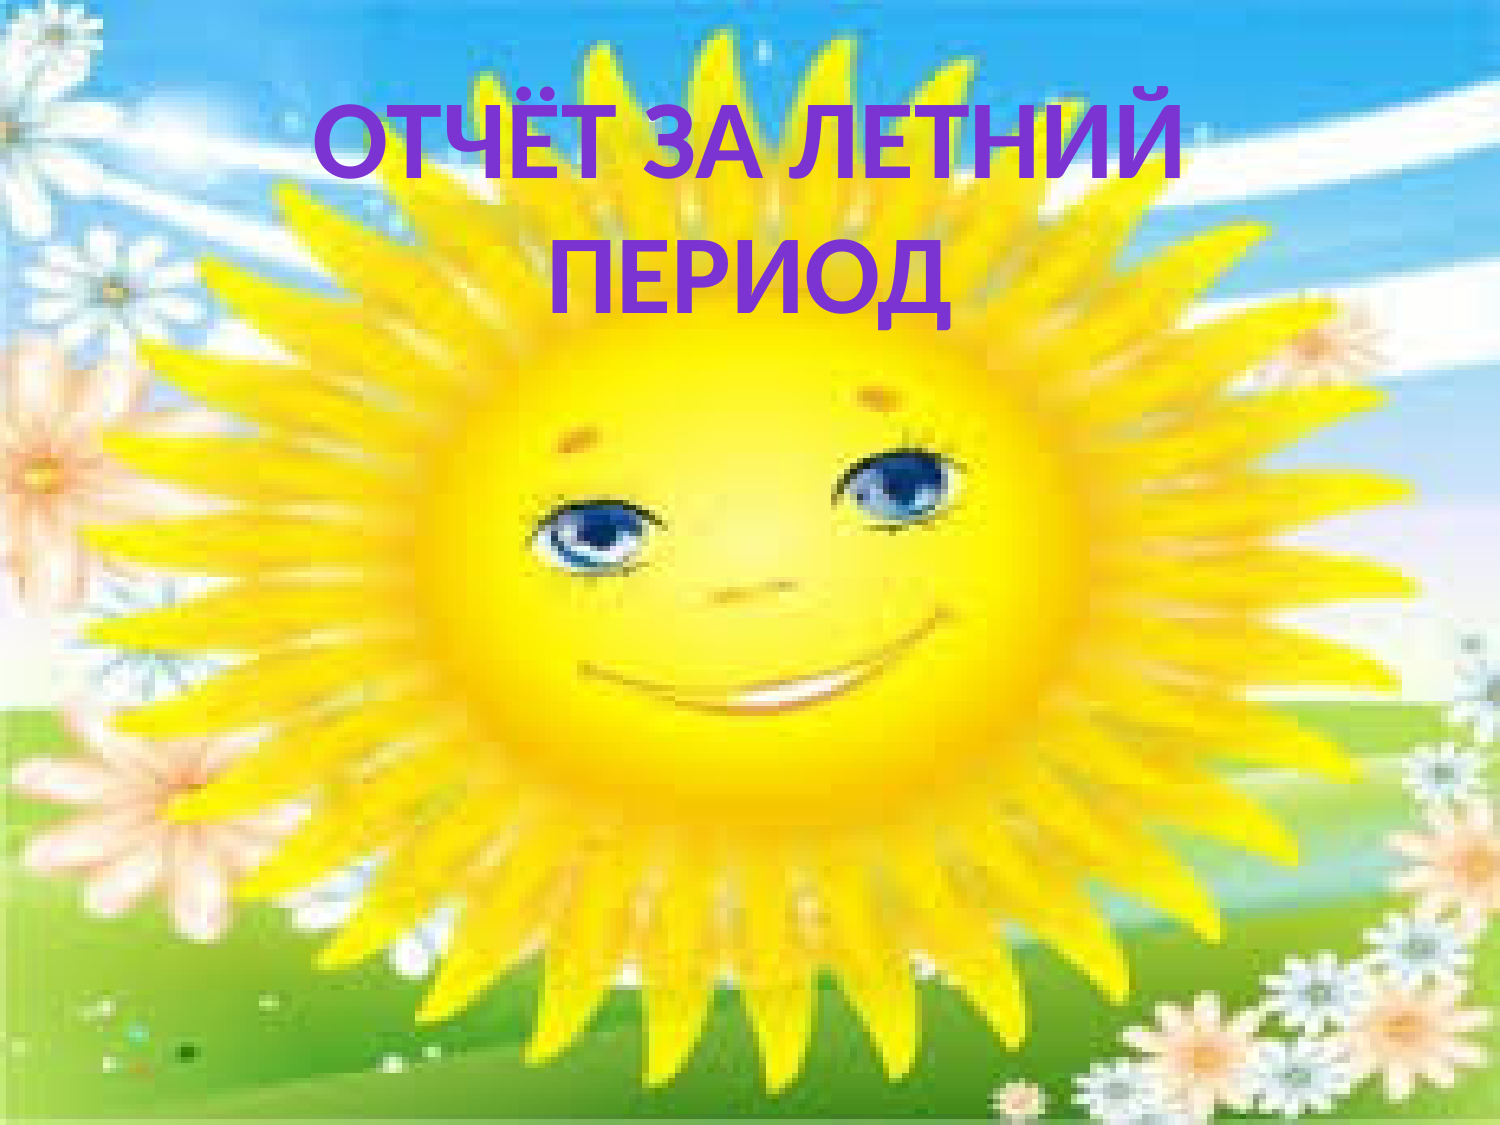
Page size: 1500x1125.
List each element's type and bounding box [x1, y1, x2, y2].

list [0, 0, 1500, 1125]
